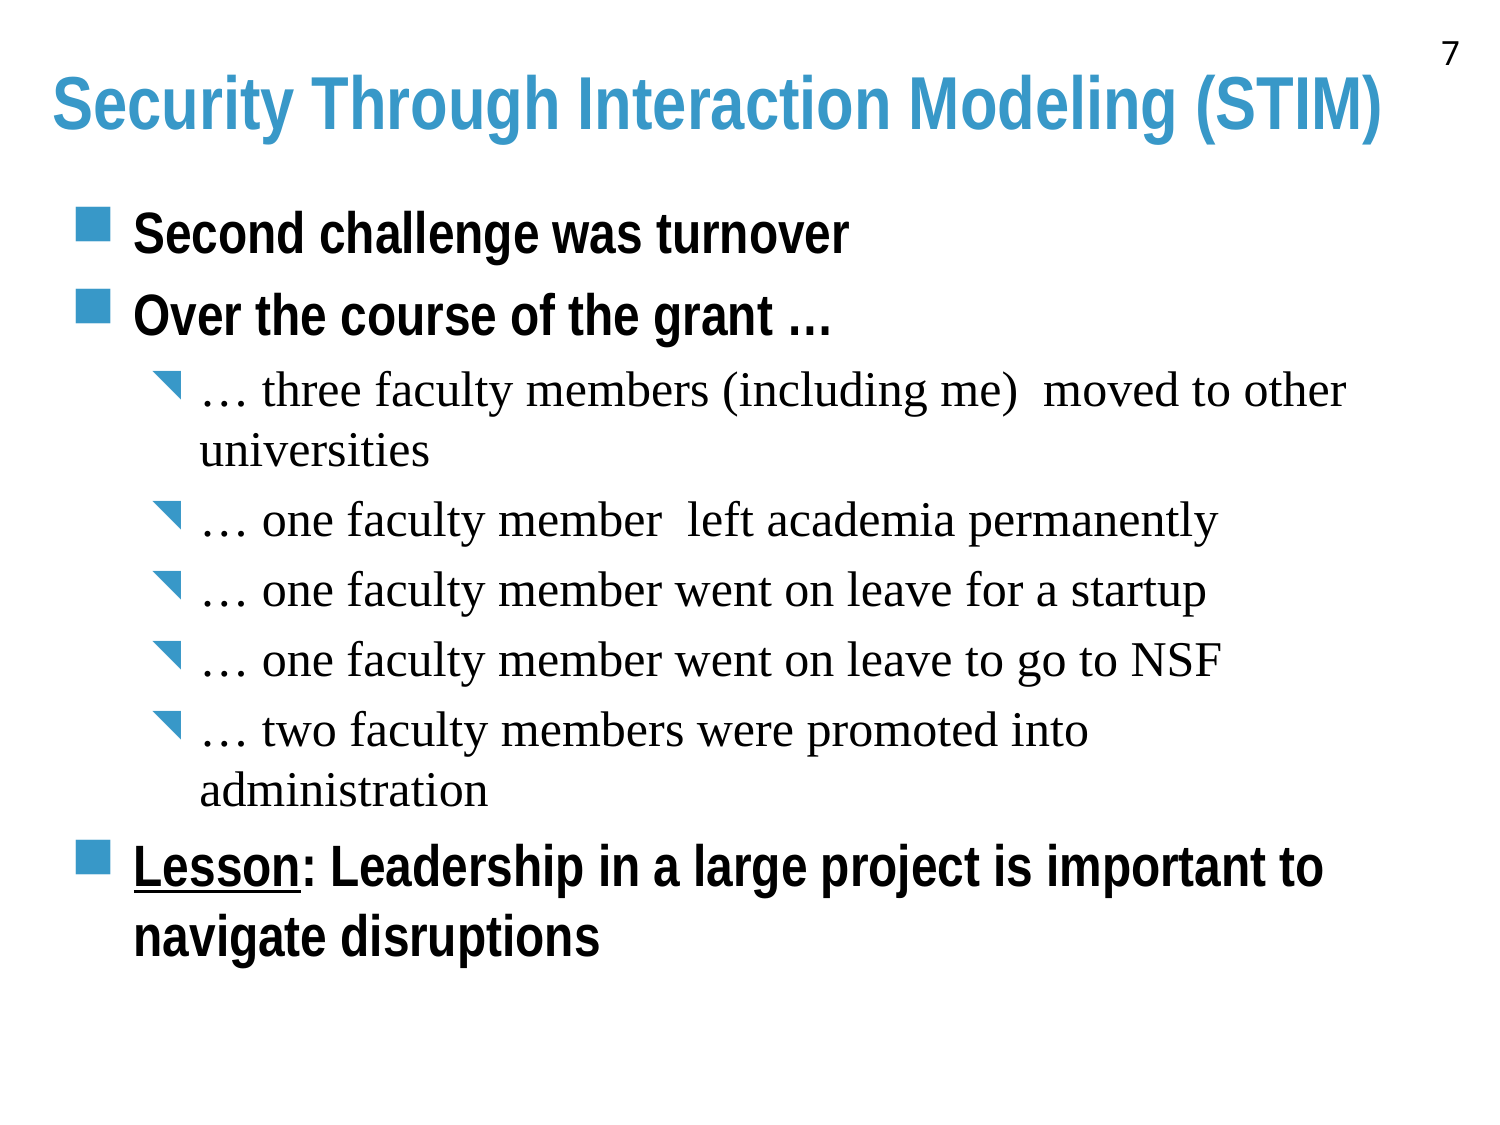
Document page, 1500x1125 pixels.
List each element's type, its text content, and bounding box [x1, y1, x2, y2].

list Second challenge was turnover Over the course of the grant … … three faculty members (including me) moved to other universities … one faculty member left academia permanently … one faculty member went on leave for a startup … one faculty member went on leave to go to NSF … two faculty members were promoted into administration Lesson: Leadership in a large project is important to navigate disruptions [62, 187, 1401, 1013]
title Security Through Interaction Modeling (STIM) [37, 37, 1438, 163]
slide_number 7 [1125, 24, 1475, 85]
